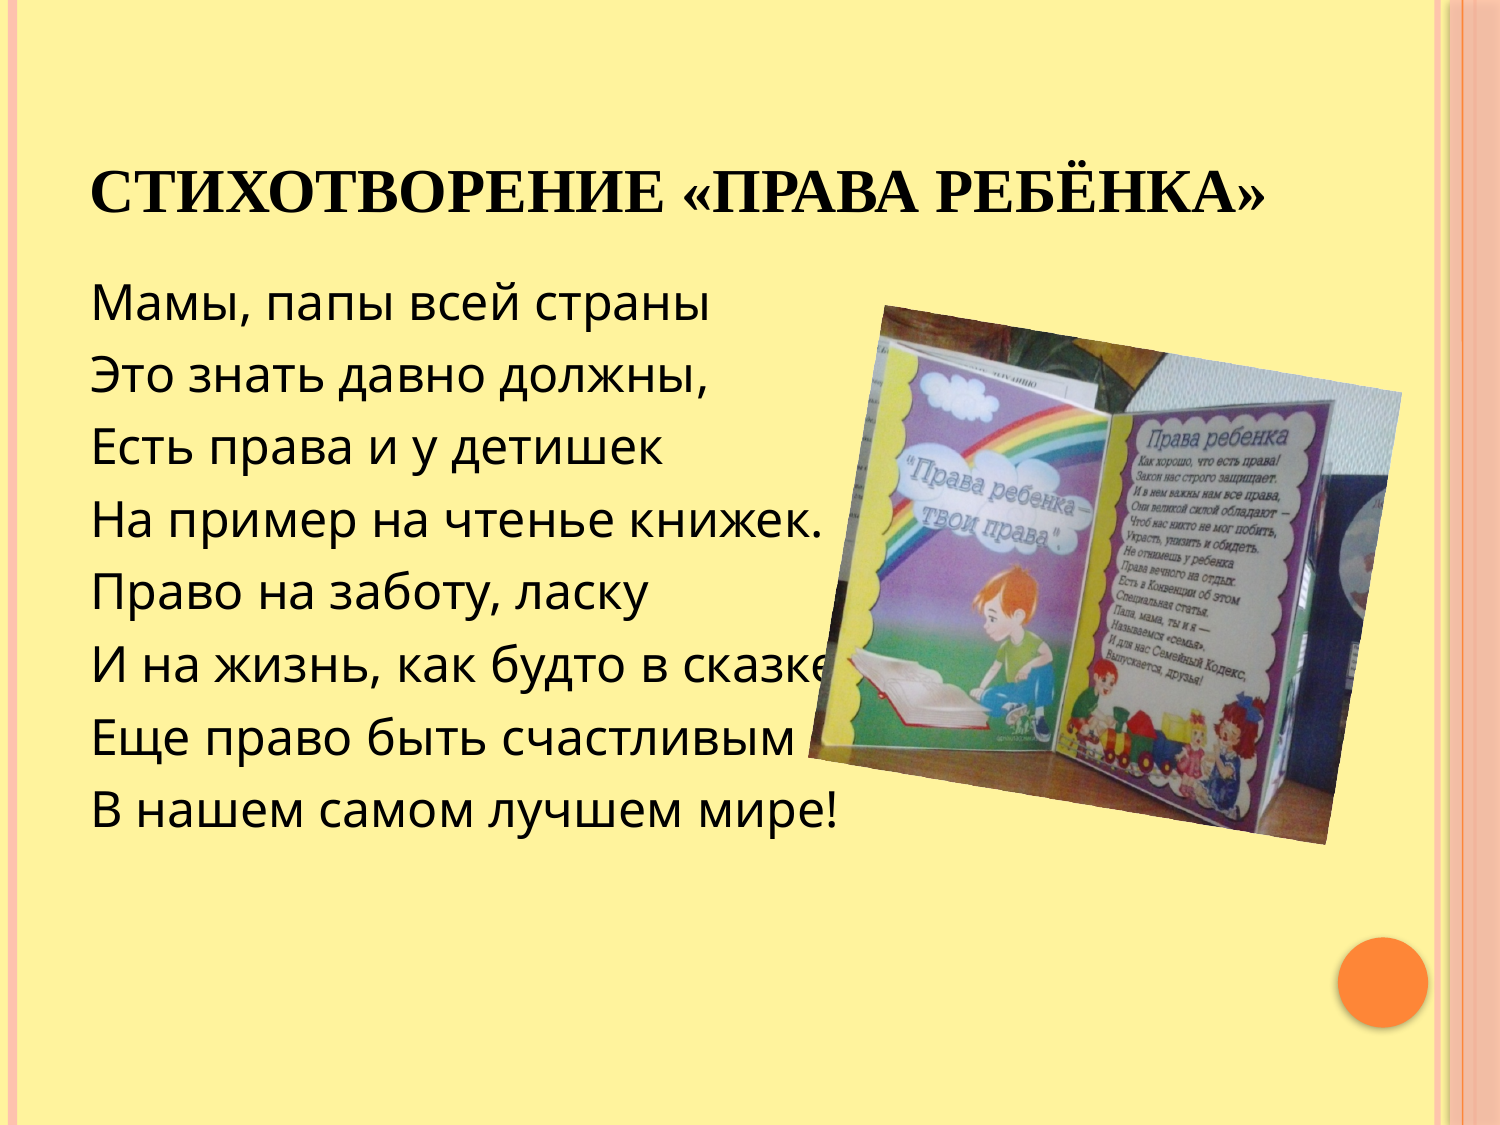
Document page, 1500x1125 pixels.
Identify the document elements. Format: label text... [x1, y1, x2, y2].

title Стихотворение «Права ребёнка» [75, 45, 1300, 233]
list Мамы, папы всей страны Это знать давно должны, Есть права и у детишек На пример на чтенье книжек. Право на заботу, ласку И на жизнь, как будто в сказке, Еще право быть счастливым В нашем самом лучшем мире! [74, 262, 1301, 1063]
picture [808, 305, 1402, 844]
